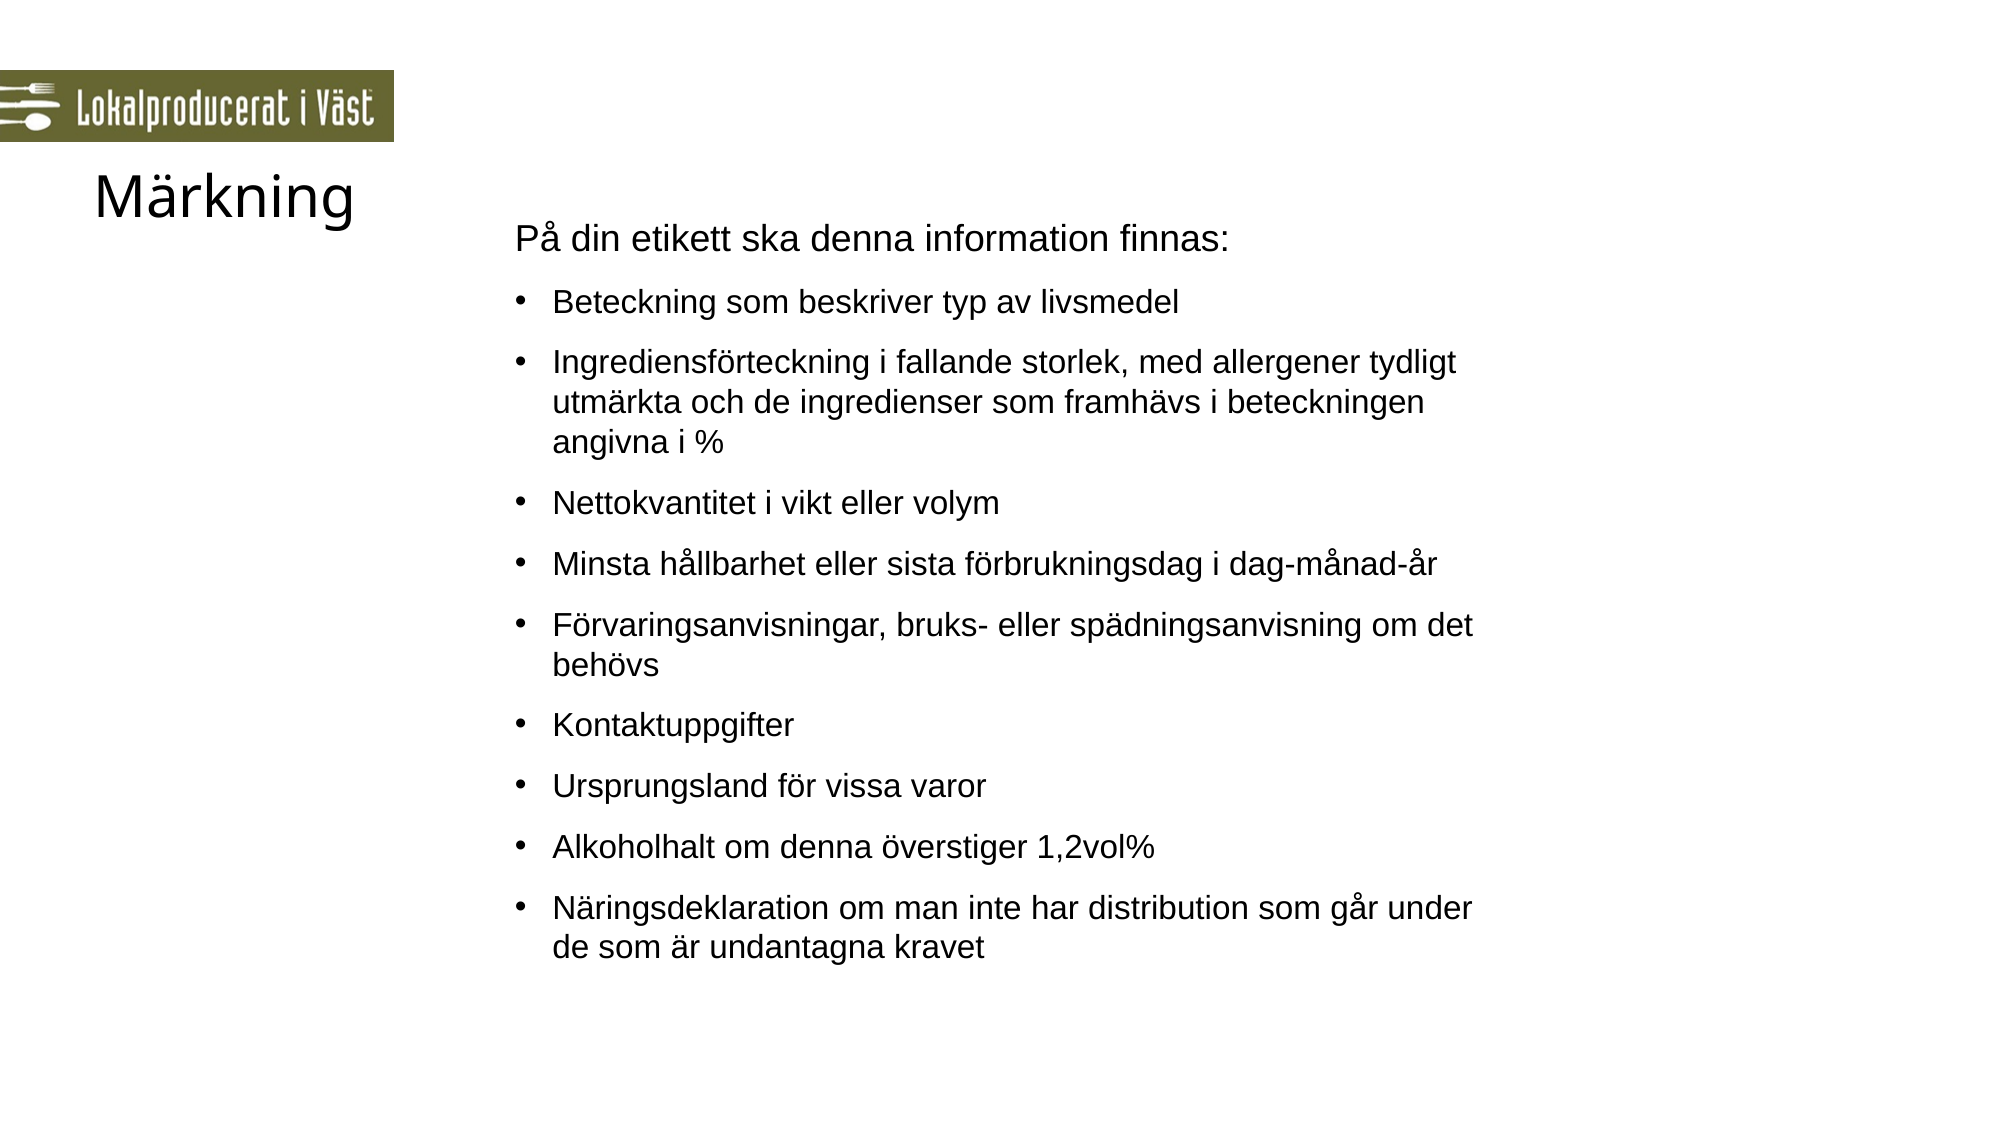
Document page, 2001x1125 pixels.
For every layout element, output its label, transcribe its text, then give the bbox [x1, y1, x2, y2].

text_box Märkning [0, 160, 402, 244]
picture [0, 70, 394, 142]
text_box På din etikett ska denna information finnas: Beteckning som beskriver typ av livsmedel Ingrediensförteckning i fallande storlek, med allergener tydligt utmärkta och de ingredienser som framhävs i beteckningen angivna i % Nettokvantitet i vikt eller volym Minsta hållbarhet eller sista förbrukningsdag i dag-månad-år Förvaringsanvisningar, bruks- eller spädningsanvisning om det behövs Kontaktuppgifter Ursprungsland för vissa varor Alkoholhalt om denna överstiger 1,2vol% Näringsdeklaration om man inte har distribution som går under de som är undantagna kravet [500, 184, 1501, 973]
